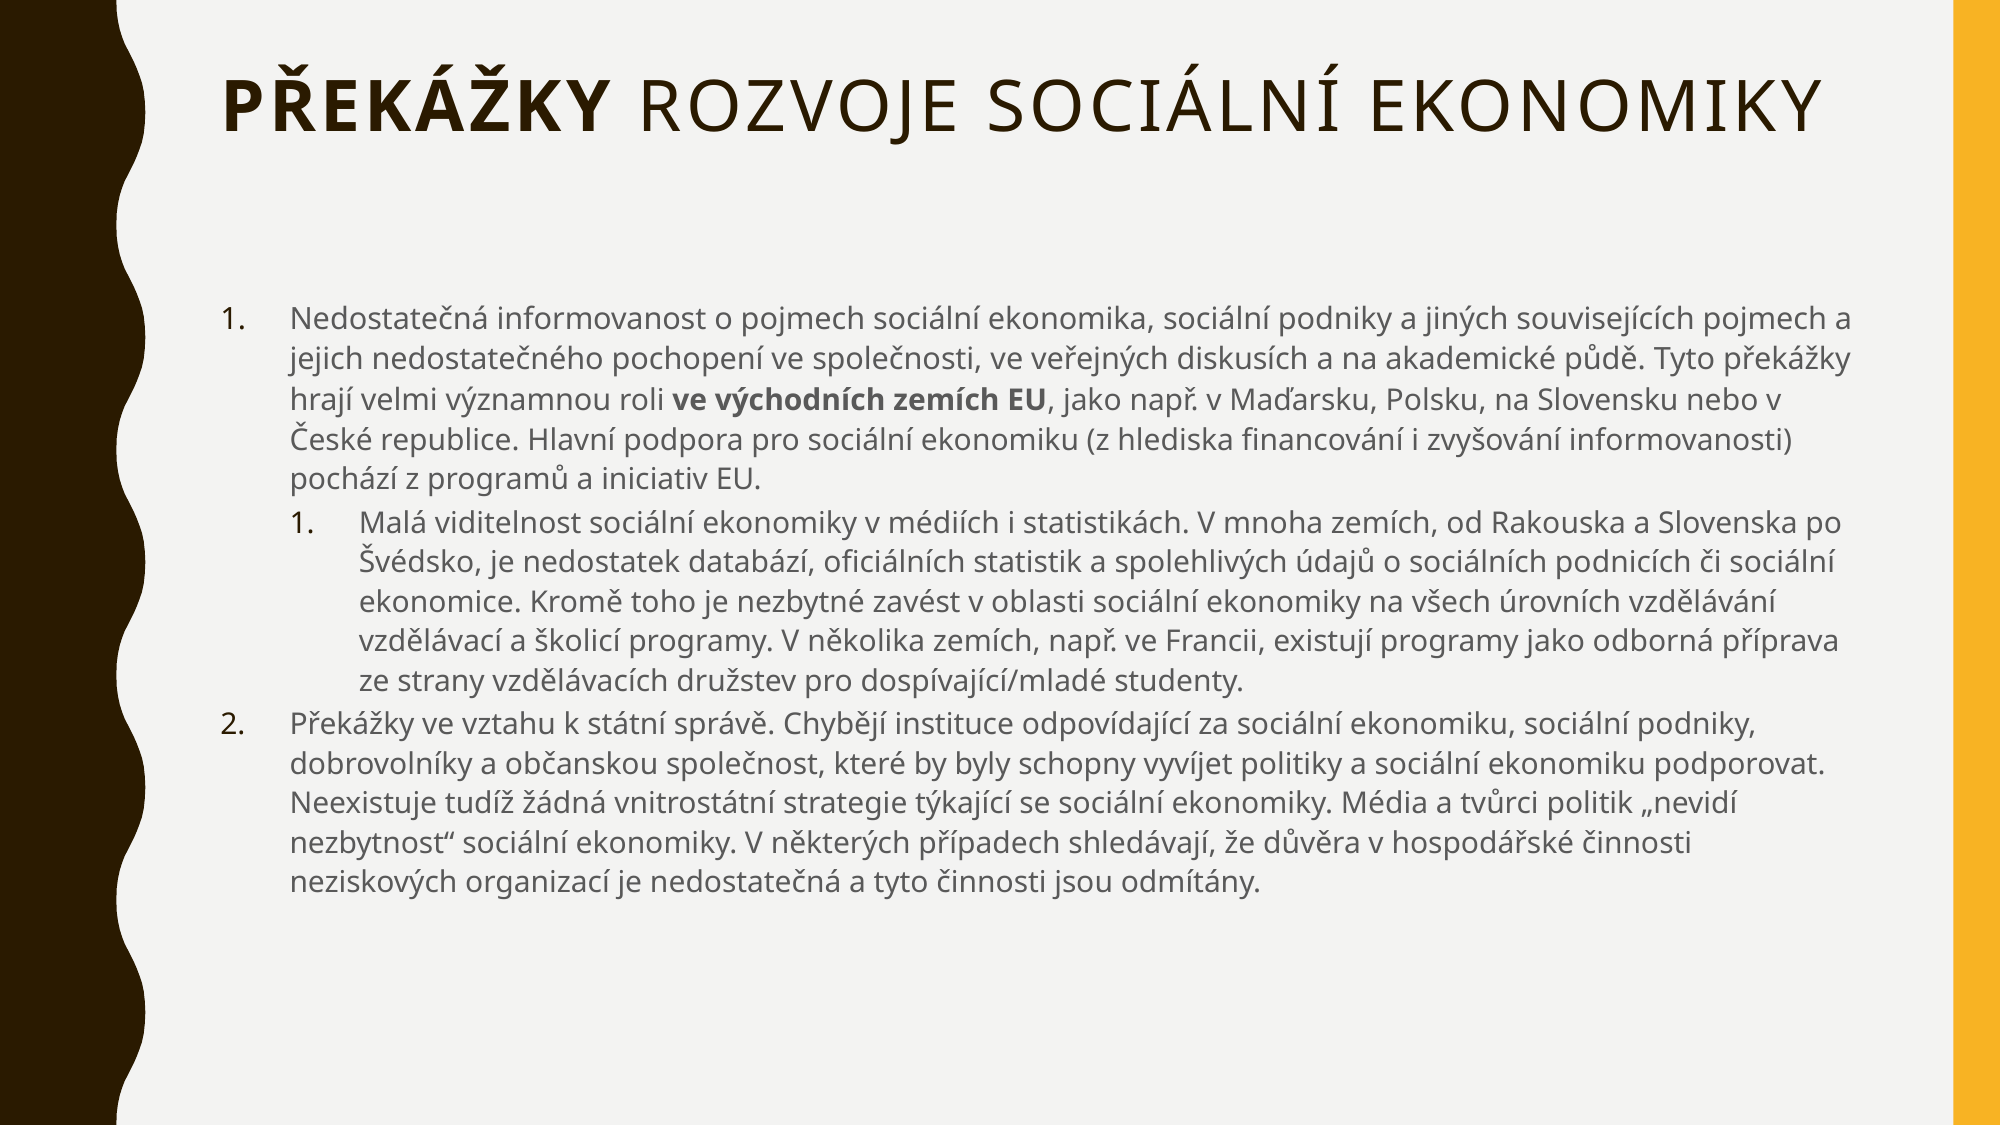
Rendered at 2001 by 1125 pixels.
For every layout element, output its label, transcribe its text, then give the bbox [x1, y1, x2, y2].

list Nedostatečná informovanost o pojmech sociální ekonomika, sociální podniky a jiných souvisejících pojmech a jejich nedostatečného pochopení ve společnosti, ve veřejných diskusích a na akademické půdě. Tyto překážky hrají velmi významnou roli ve východních zemích EU, jako např. v Maďarsku, Polsku, na Slovensku nebo v České republice. Hlavní podpora pro sociální ekonomiku (z hlediska financování i zvyšování informovanosti) pochází z programů a iniciativ EU. Malá viditelnost sociální ekonomiky v médiích i statistikách. V mnoha zemích, od Rakouska a Slovenska po Švédsko, je nedostatek databází, oficiálních statistik a spolehlivých údajů o sociálních podnicích či sociální ekonomice. Kromě toho je nezbytné zavést v oblasti sociální ekonomiky na všech úrovních vzdělávání vzdělávací a školicí programy. V několika zemích, např. ve Francii, existují programy jako odborná příprava ze strany vzdělávacích družstev pro dospívající/mladé studenty. Překážky ve vztahu k státní správě. Chybějí instituce odpovídající za sociální ekonomiku, sociální podniky, dobrovolníky a občanskou společnost, které by byly schopny vyvíjet politiky a sociální ekonomiku podporovat. Neexistuje tudíž žádná vnitrostátní strategie týkající se sociální ekonomiky. Média a tvůrci politik „nevidí nezbytnost“ sociální ekonomiky. V některých případech shledávají, že důvěra v hospodářské činnosti neziskových organizací je nedostatečná a tyto činnosti jsou odmítány. [205, 288, 1875, 965]
title překážky rozvoje sociální ekonomiky [205, 62, 1875, 288]
